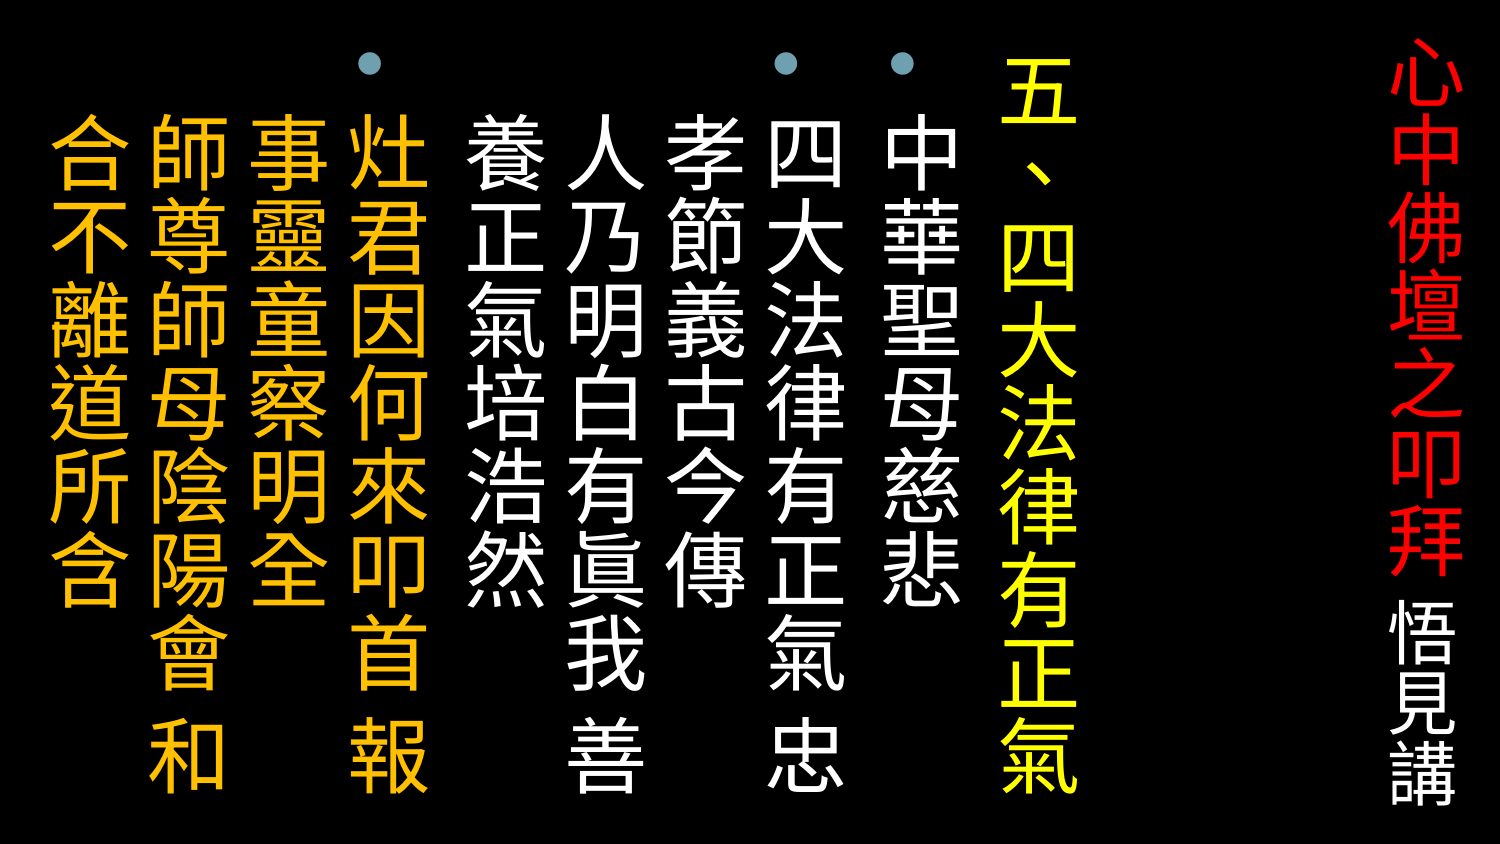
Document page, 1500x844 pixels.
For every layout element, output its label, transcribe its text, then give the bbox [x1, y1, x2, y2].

title 心中佛壇之叩拜 悟見講 [1364, 21, 1483, 820]
list 五、四大法律有正氣 中華聖母慈悲 四大法律有正氣 忠孝節義古今傳 人乃明白有眞我 善養正氣培浩然 灶君因何來叩首 報事靈童察明全 師尊師母陰陽會 和合不離道所含 [29, 27, 1365, 820]
